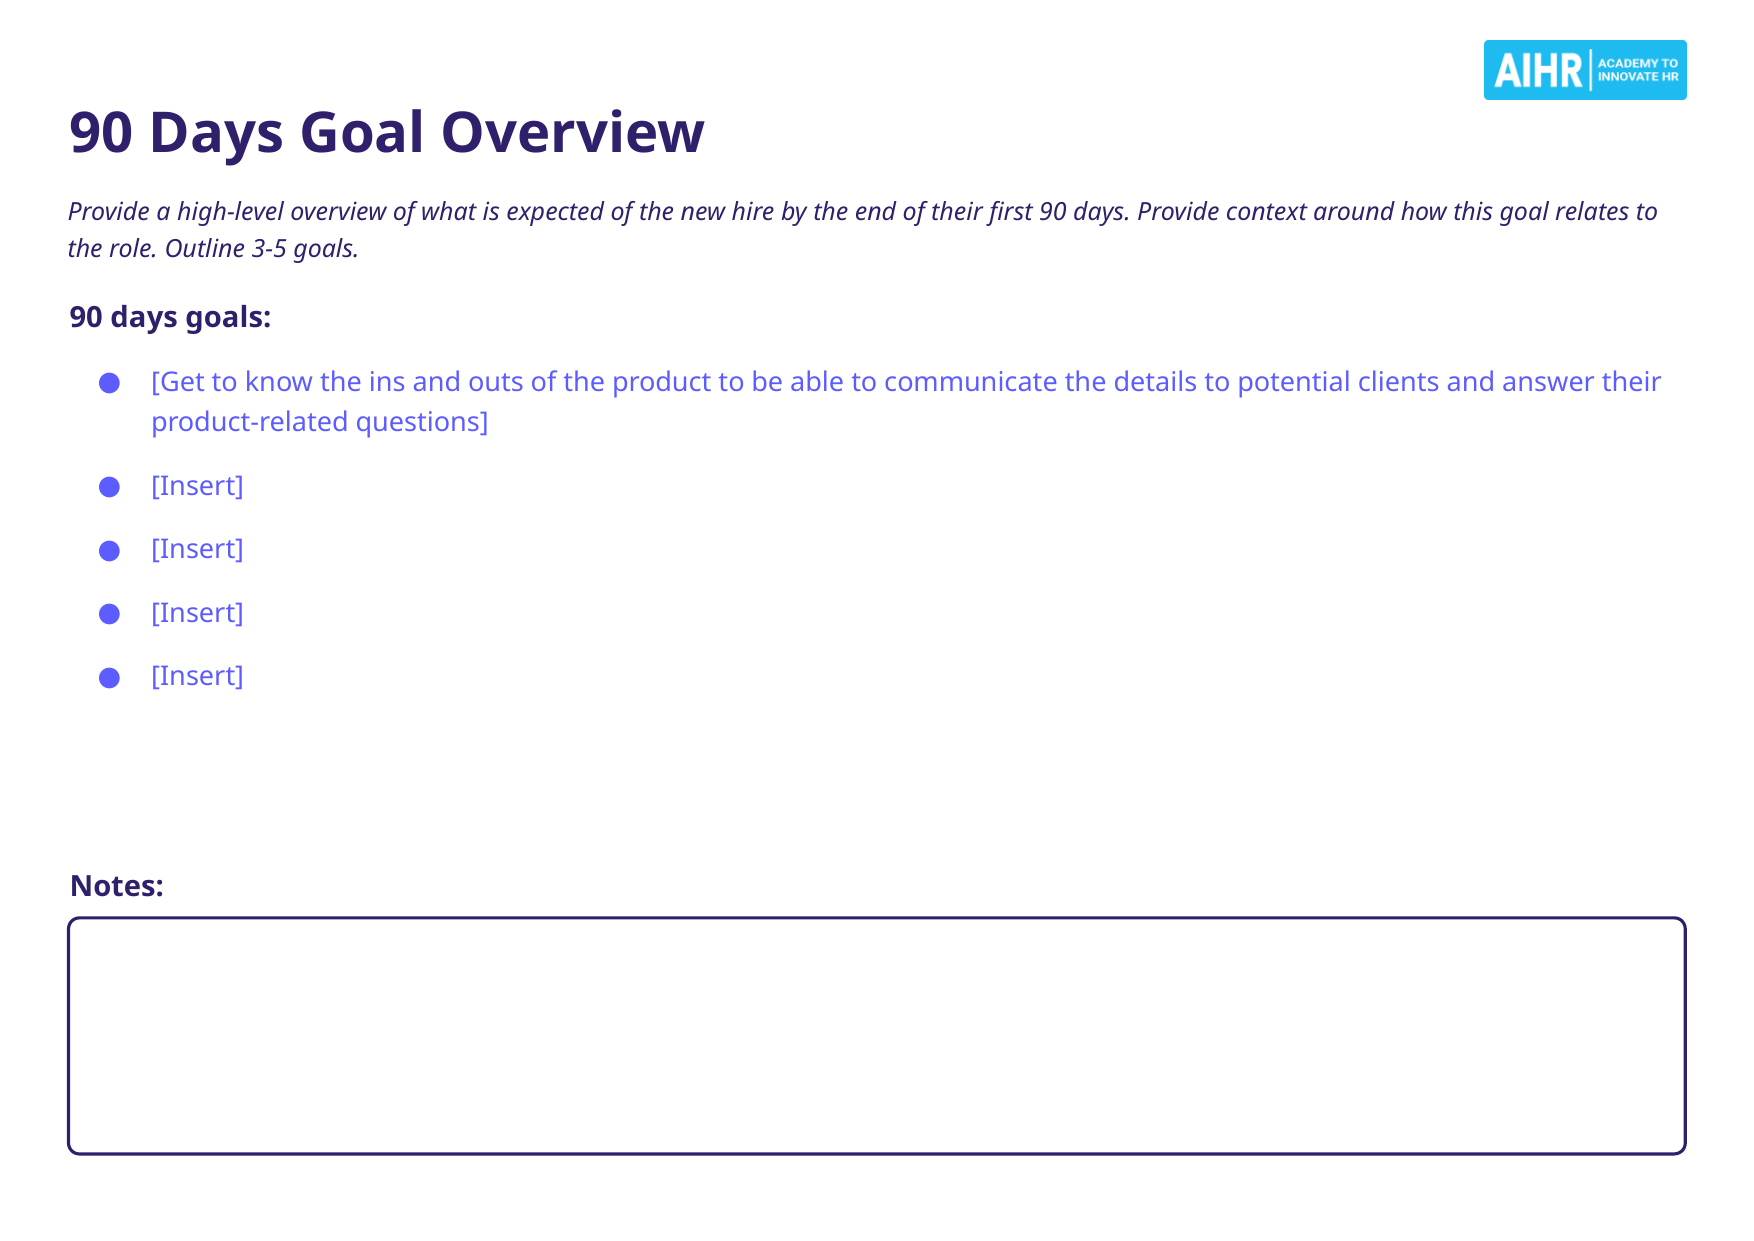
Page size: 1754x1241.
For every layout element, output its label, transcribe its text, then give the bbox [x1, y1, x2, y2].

text_box [68, 917, 1686, 1154]
picture [1484, 40, 1687, 100]
subtitle 90 days goals: [Get to know the ins and outs of the product to be able to communicate the details to potential clients and answer their product-related questions] [Insert] [Insert] [Insert] [Insert] [69, 289, 1687, 806]
title 90 Days Goal Overview [69, 86, 1436, 169]
text_box Notes: [69, 862, 319, 900]
subtitle Provide a high-level overview of what is expected of the new hire by the end of their first 90 days. Provide context around how this goal relates to the role. Outline 3-5 goals. [67, 187, 1685, 270]
